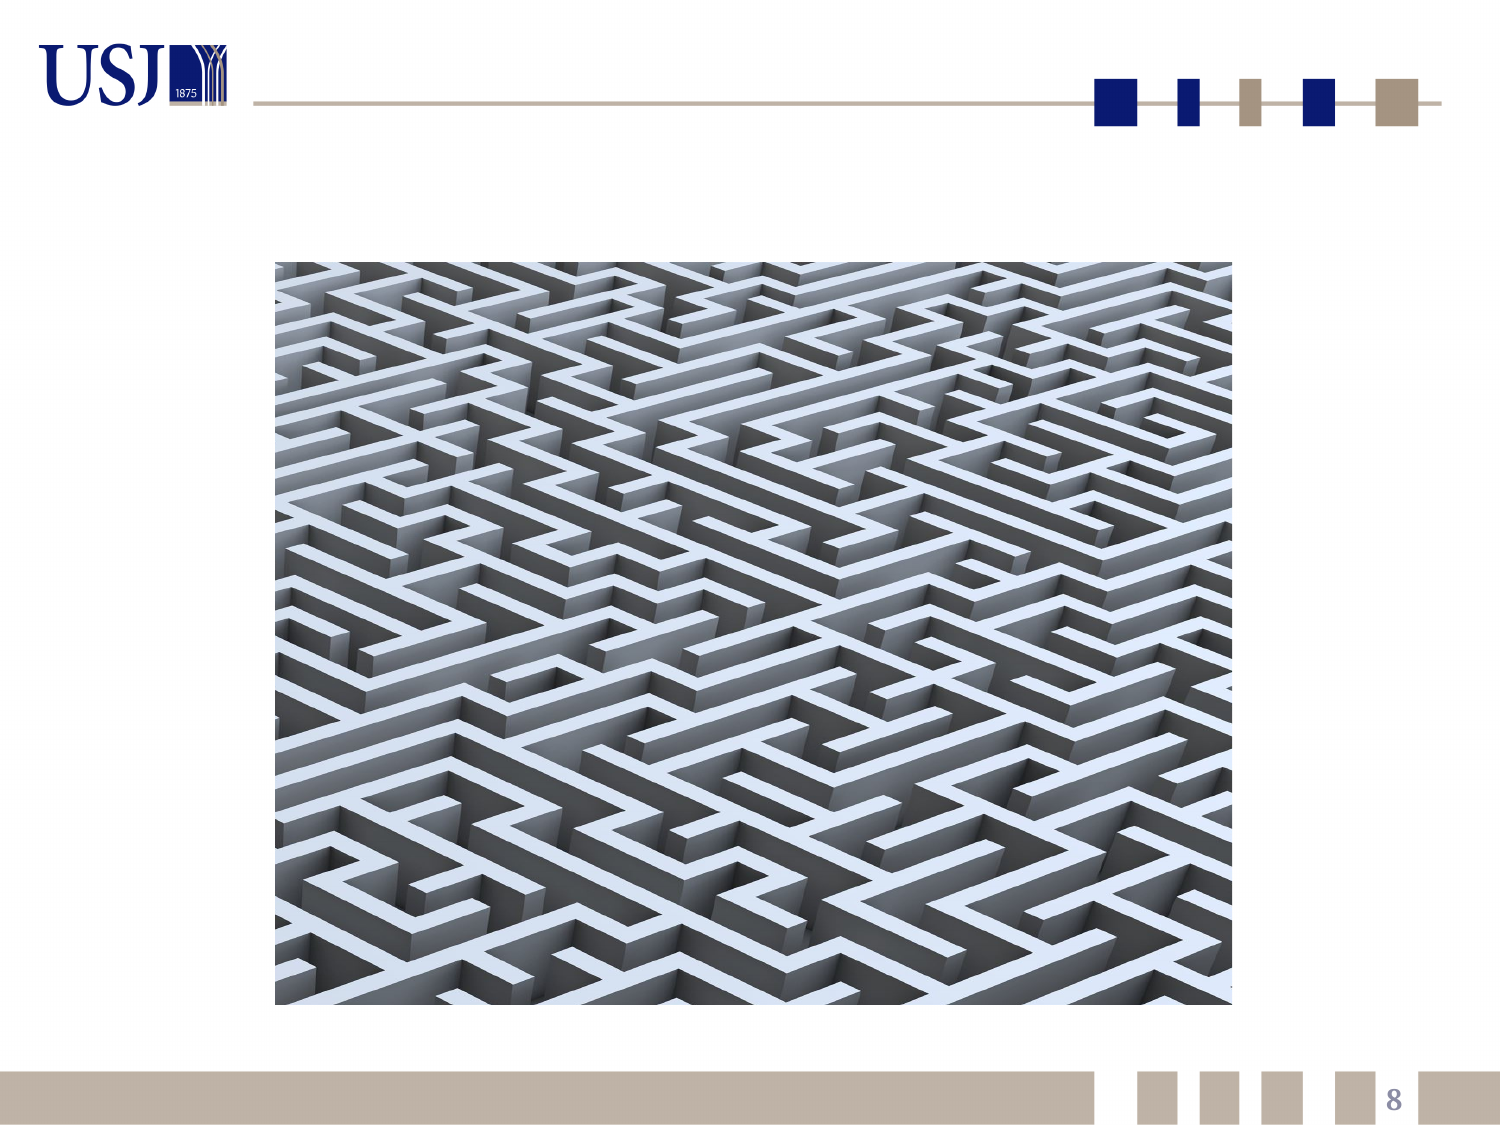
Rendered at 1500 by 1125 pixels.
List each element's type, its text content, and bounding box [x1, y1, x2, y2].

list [274, 262, 1233, 1006]
picture [0, 0, 1500, 1125]
slide_number 8 [1092, 1074, 1418, 1125]
